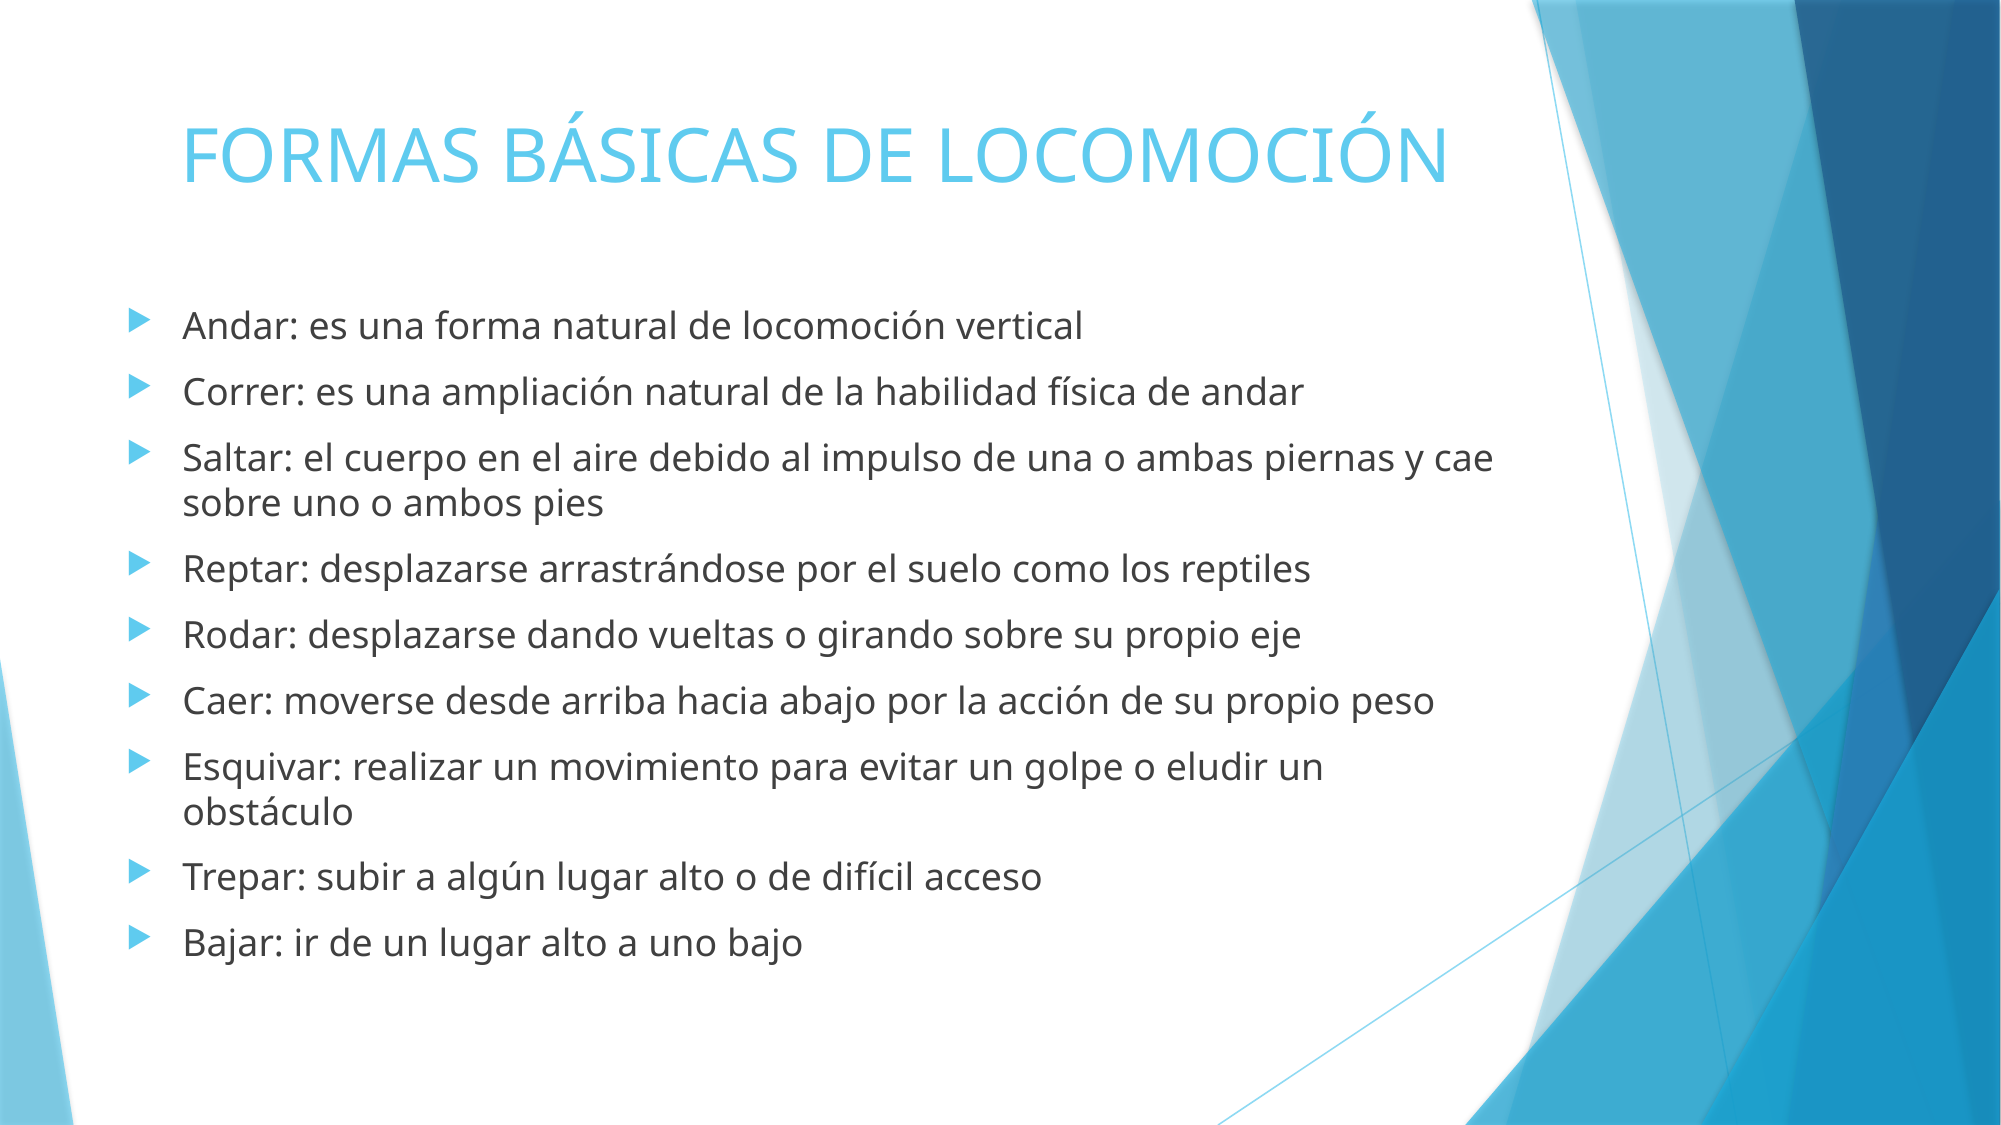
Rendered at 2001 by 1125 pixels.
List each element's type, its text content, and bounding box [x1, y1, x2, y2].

title FORMAS BÁSICAS DE LOCOMOCIÓN [111, 99, 1522, 294]
list Andar: es una forma natural de locomoción vertical Correr: es una ampliación natural de la habilidad física de andar Saltar: el cuerpo en el aire debido al impulso de una o ambas piernas y cae sobre uno o ambos pies Reptar: desplazarse arrastrándose por el suelo como los reptiles Rodar: desplazarse dando vueltas o girando sobre su propio eje Caer: moverse desde arriba hacia abajo por la acción de su propio peso Esquivar: realizar un movimiento para evitar un golpe o eludir un obstáculo Trepar: subir a algún lugar alto o de difícil acceso Bajar: ir de un lugar alto a uno bajo [111, 294, 1522, 932]
